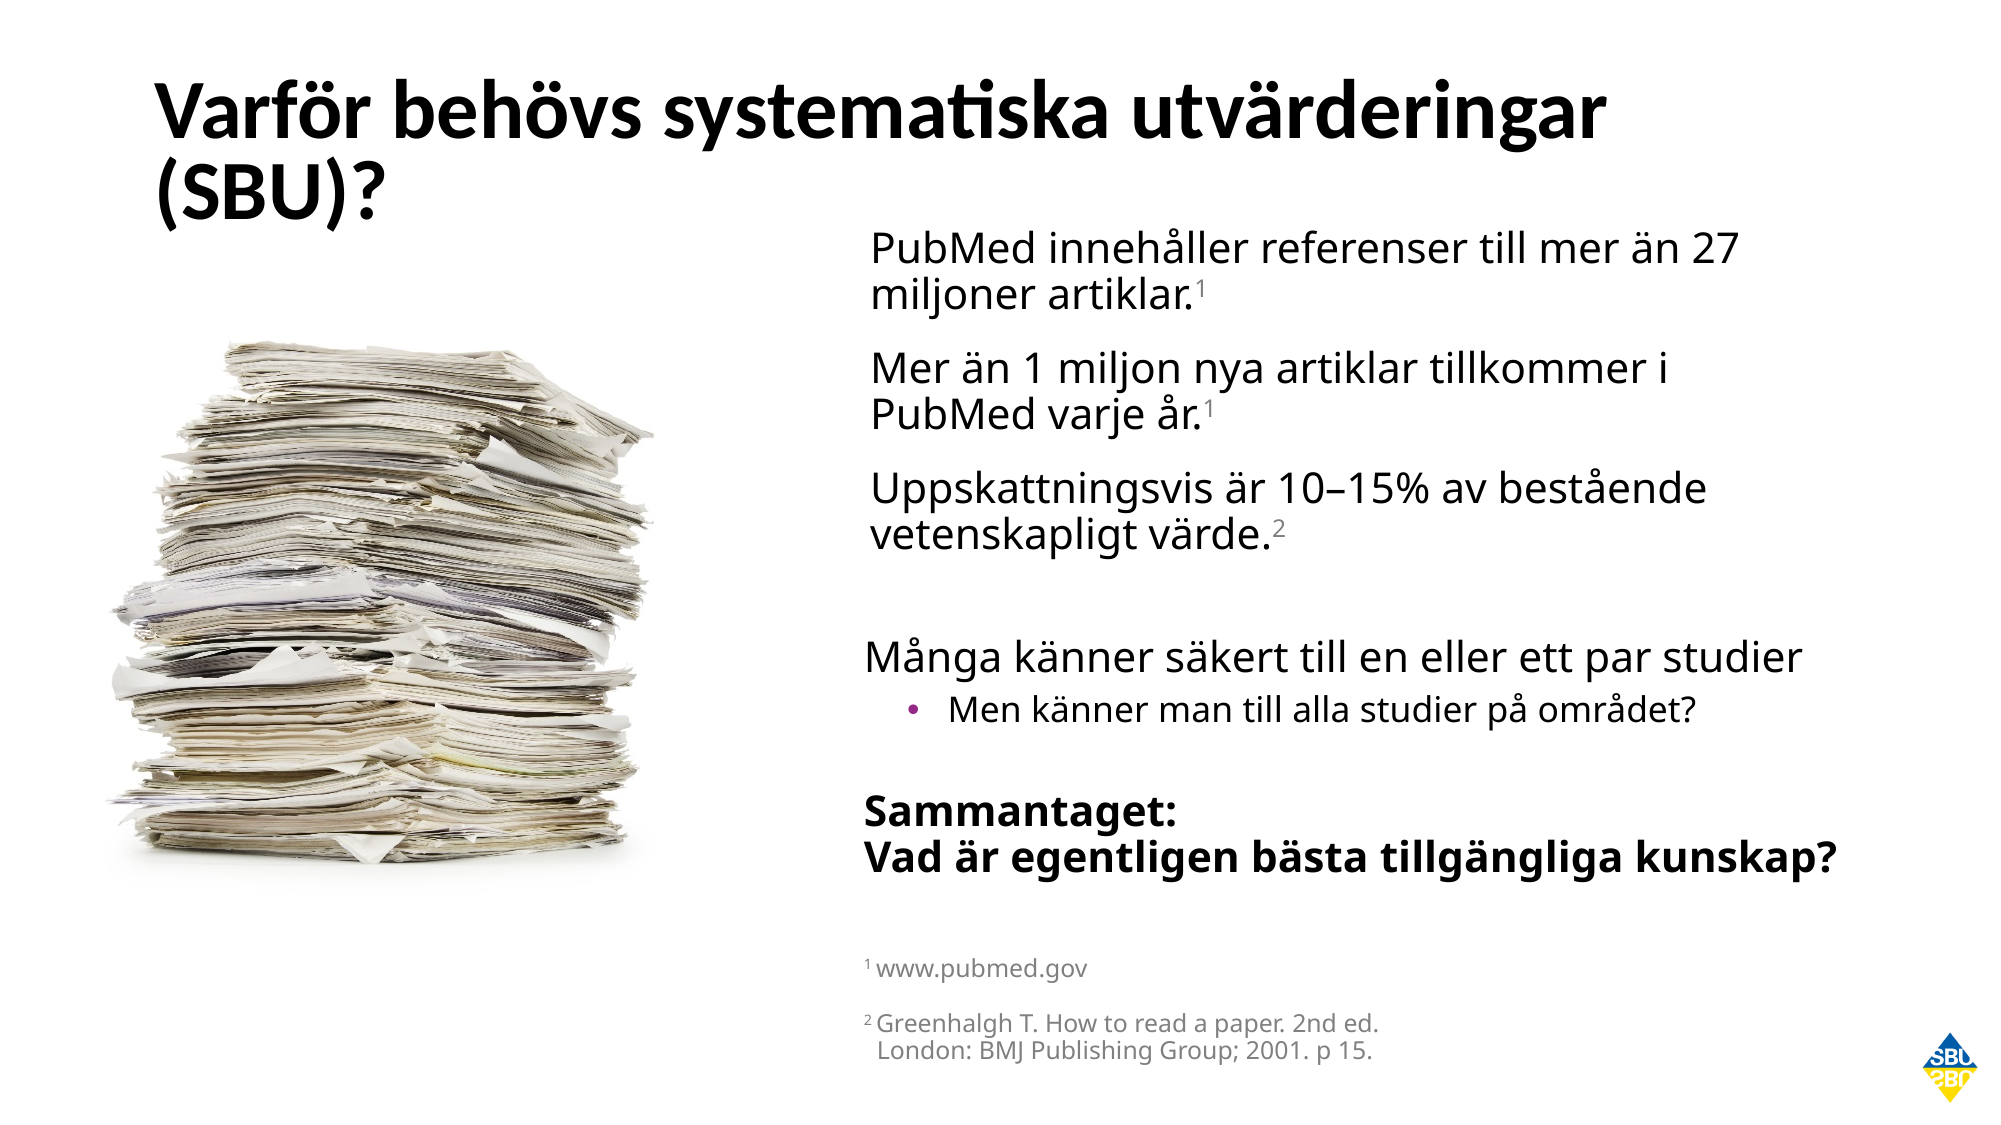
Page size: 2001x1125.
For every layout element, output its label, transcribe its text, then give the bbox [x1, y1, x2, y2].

list PubMed innehåller referenser till mer än 27 miljoner artiklar.1 Mer än 1 miljon nya artiklar tillkommer i PubMed varje år.1 Uppskattningsvis är 10–15% av bestående vetenskapligt värde.2 Många känner säkert till en eller ett par studier Men känner man till alla studier på området? Sammantaget: Vad är egentligen bästa tillgängliga kunskap? 1 www.pubmed.gov 2 Greenhalgh T. How to read a paper. 2nd ed. London: BMJ Publishing Group; 2001. p 15. [849, 219, 1861, 1125]
picture [1922, 1032, 1978, 1103]
title Varför behövs systematiska utvärderingar (SBU)? [722, 66, 1731, 244]
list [24, 66, 722, 1119]
